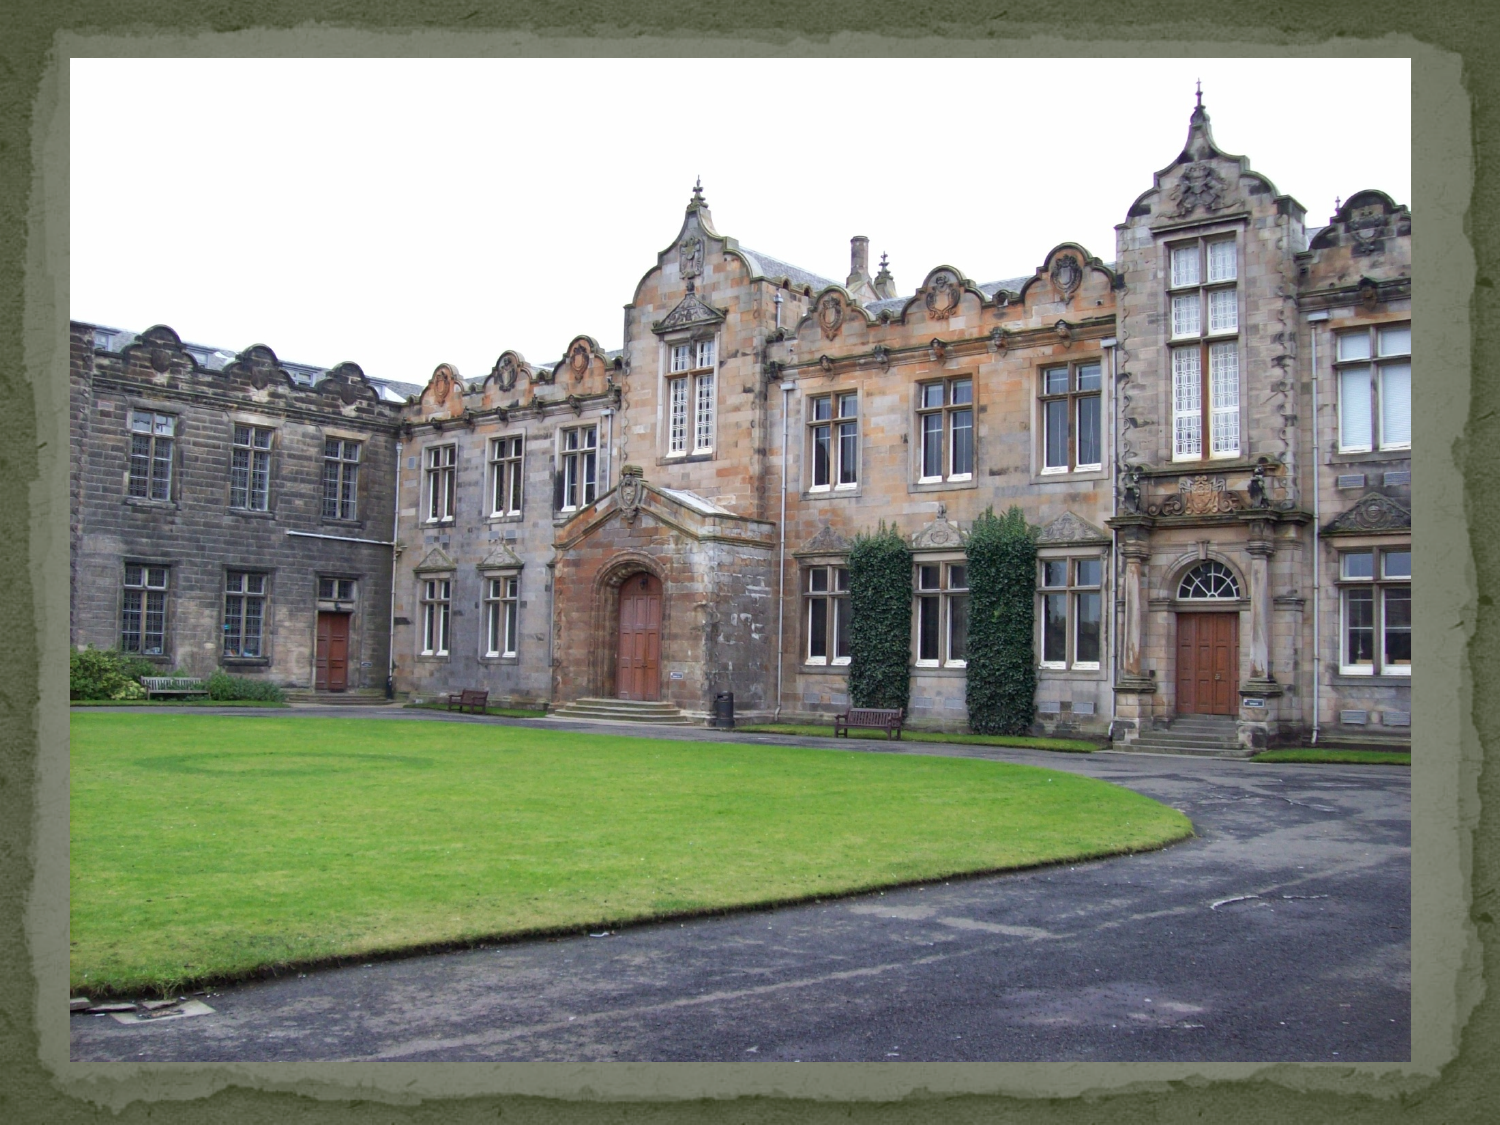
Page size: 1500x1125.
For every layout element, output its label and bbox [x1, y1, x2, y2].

picture [70, 58, 1411, 1062]
